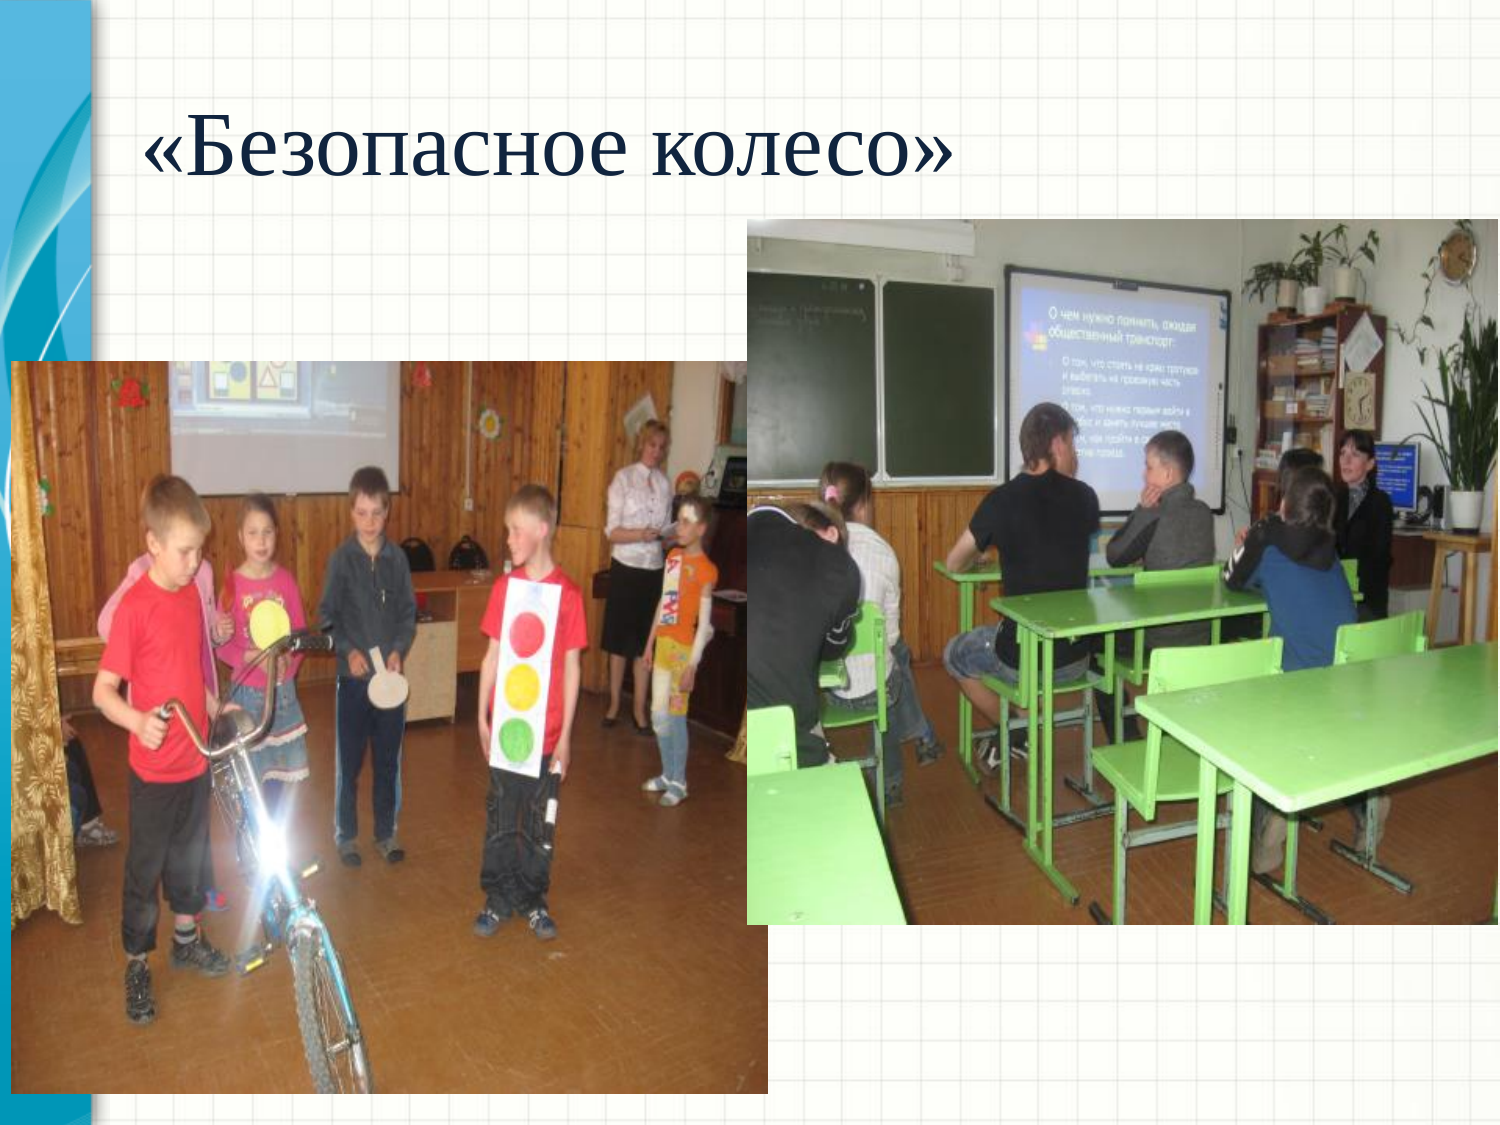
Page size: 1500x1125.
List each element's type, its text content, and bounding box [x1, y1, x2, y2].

title «Безопасное колесо» [125, 45, 1450, 233]
picture [0, 0, 1500, 1125]
